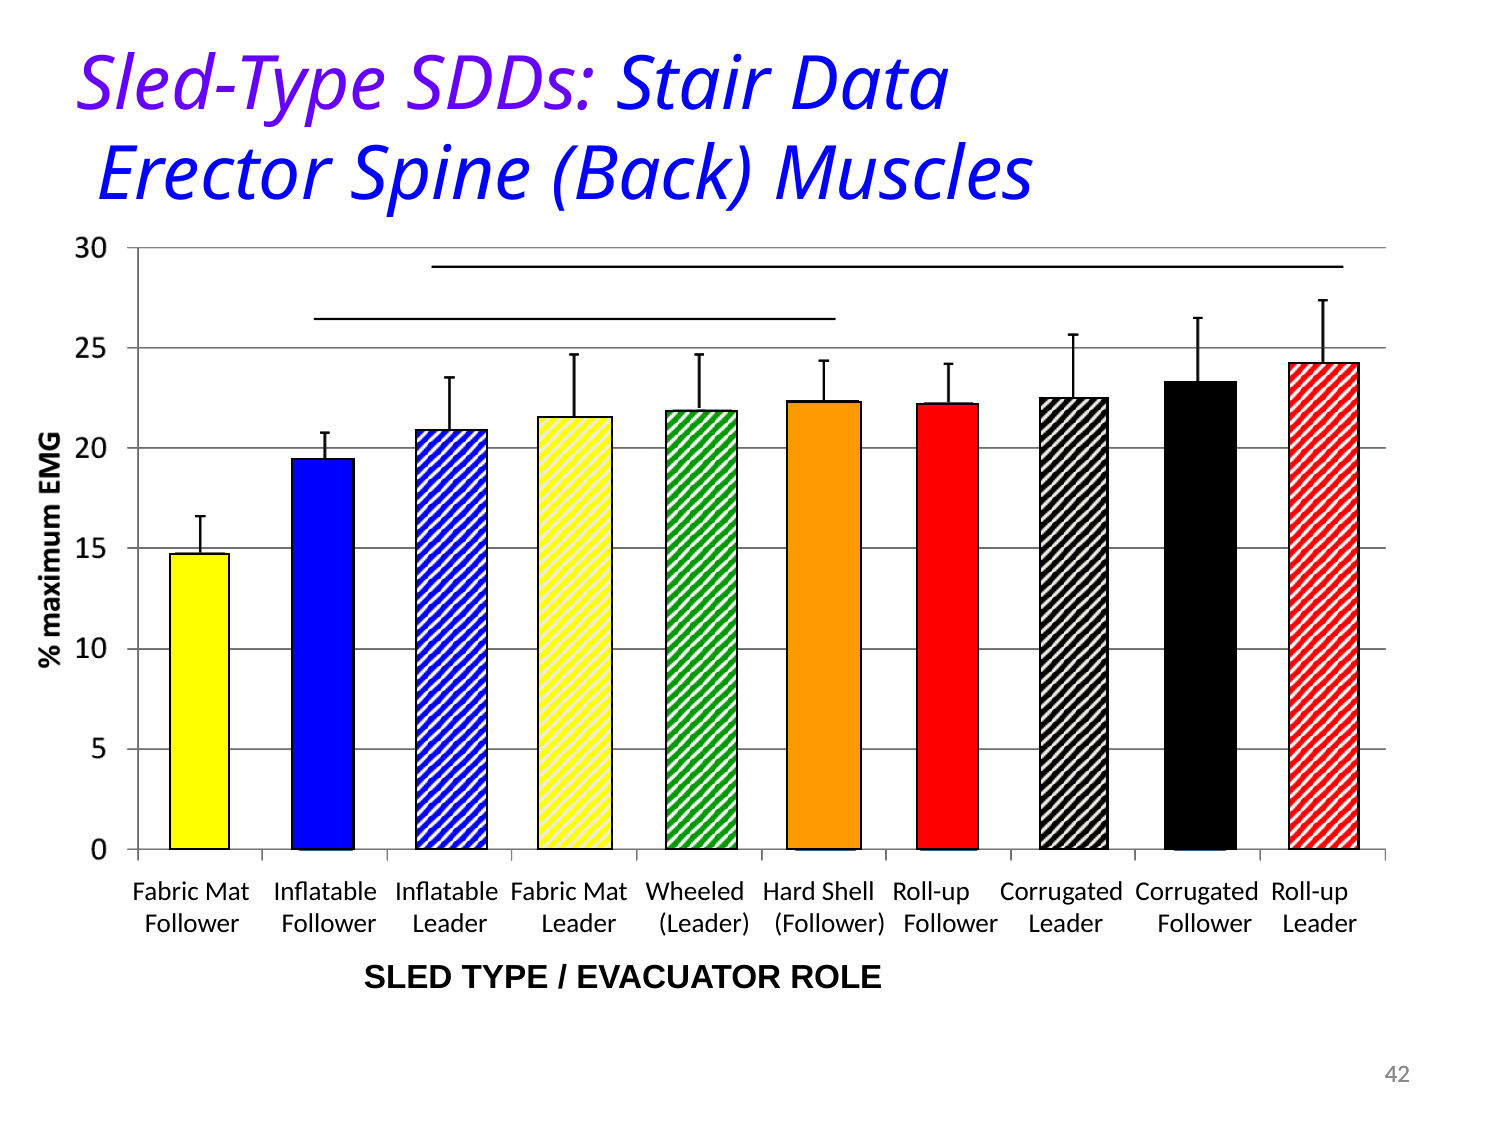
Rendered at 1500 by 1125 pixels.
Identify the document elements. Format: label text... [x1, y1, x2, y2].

text_box Sled-Type SDDs: Stair Data Erector Spine (Back) Muscles [61, 63, 1500, 186]
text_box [169, 362, 1359, 849]
text_box 42 [1074, 1042, 1425, 1103]
picture [0, 227, 1410, 925]
text_box Fabric Mat Inflatable Inflatable Fabric Mat Wheeled Hard Shell Roll-up Corrugated Corrugated Roll-up Follower Follower Leader Leader (Leader) (Follower) Follower Leader Follower Leader SLED TYPE / EVACUATOR ROLE [117, 865, 1421, 1003]
